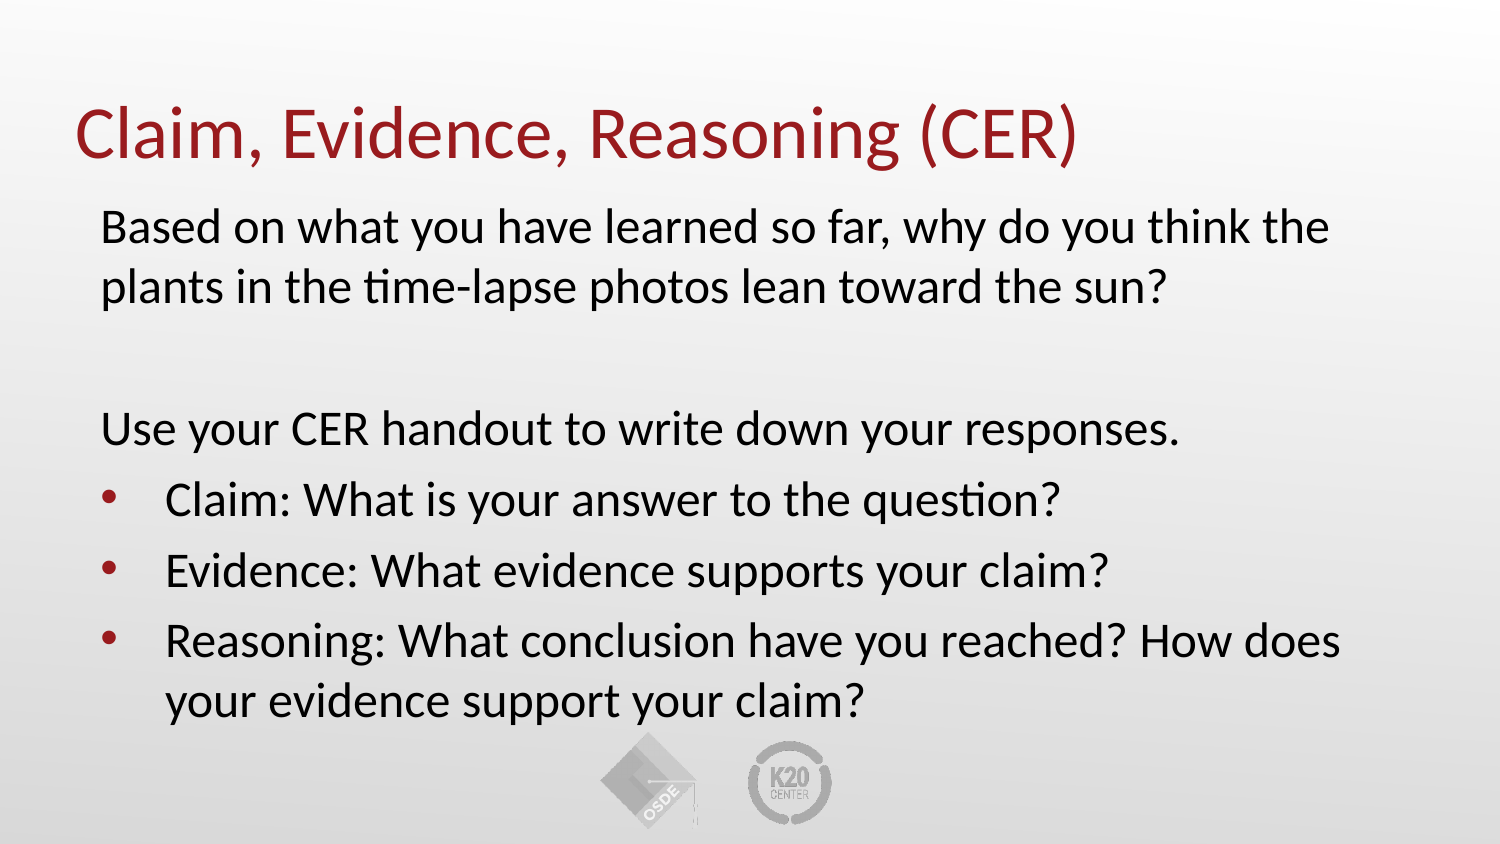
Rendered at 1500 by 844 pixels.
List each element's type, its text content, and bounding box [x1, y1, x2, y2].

list Based on what you have learned so far, why do you think the plants in the time-lapse photos lean toward the sun? Use your CER handout to write down your responses. Claim: What is your answer to the question? Evidence: What evidence supports your claim? Reasoning: What conclusion have you reached? How does your evidence support your claim? [75, 186, 1425, 736]
picture [736, 736, 843, 836]
title Claim, Evidence, Reasoning (CER) [75, 33, 1426, 174]
